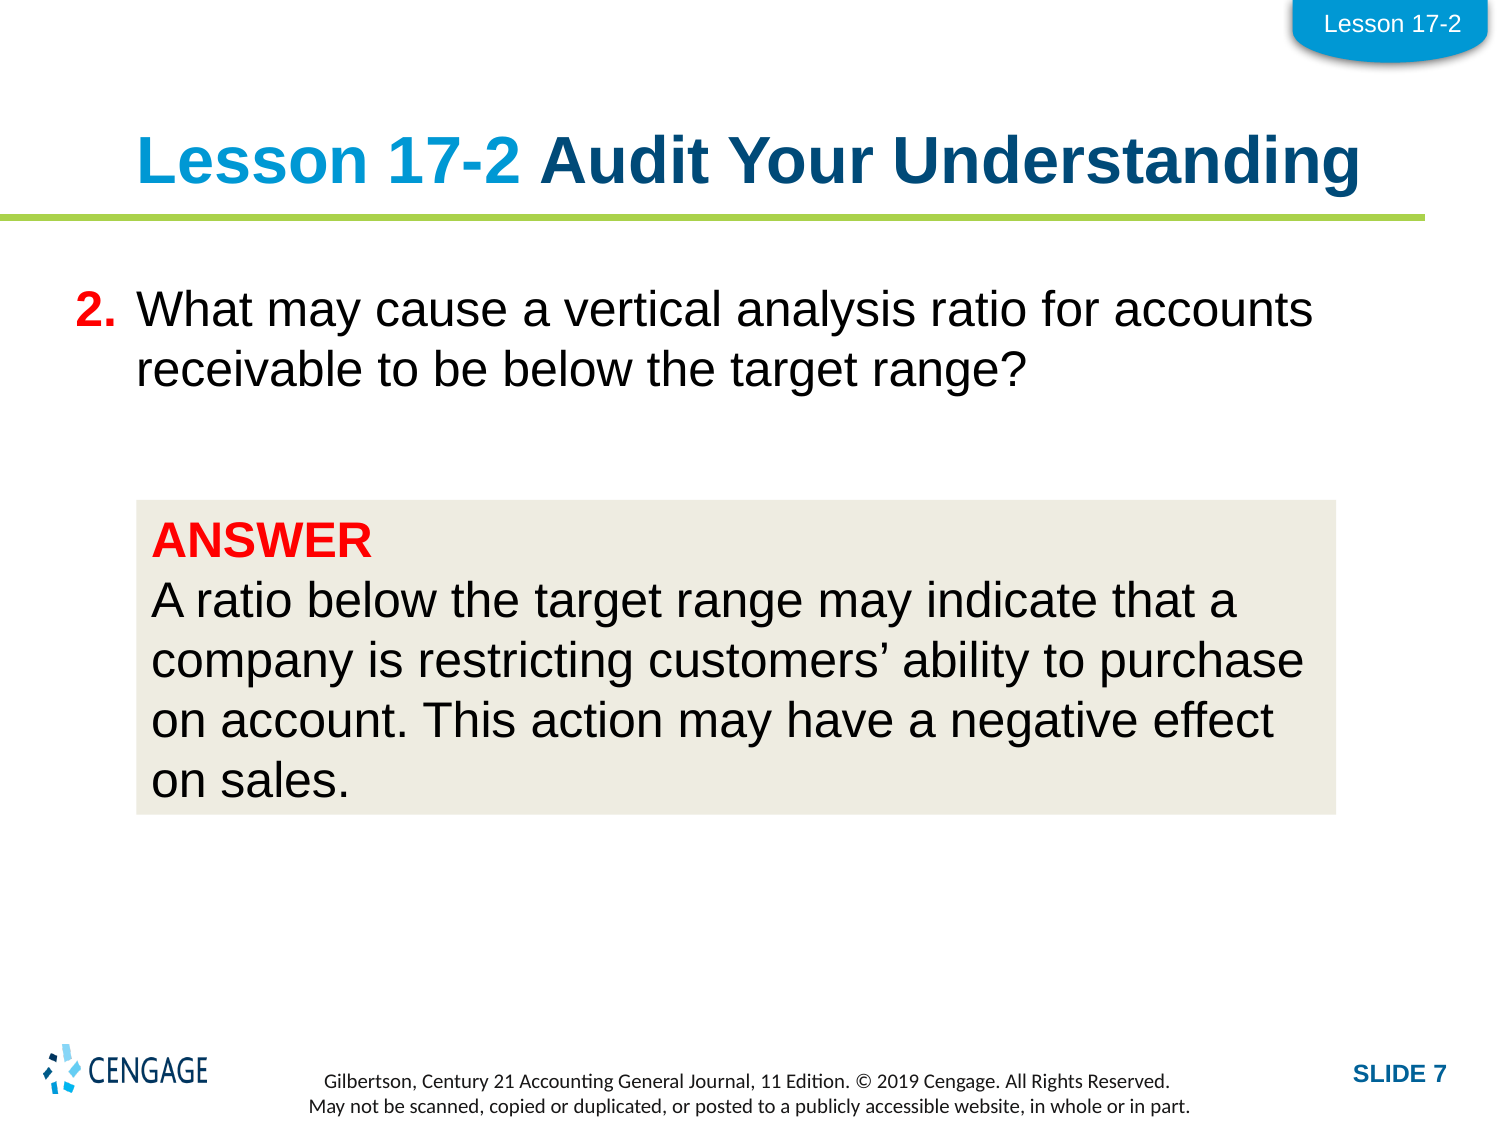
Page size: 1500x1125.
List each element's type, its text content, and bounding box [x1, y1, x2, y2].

list 2. What may cause a vertical analysis ratio for accounts receivable to be below the target range? [75, 276, 1394, 450]
text_box ANSWER A ratio below the target range may indicate that a company is restricting customers’ ability to purchase on account. This action may have a negative effect on sales. [136, 499, 1337, 815]
text_box [1292, 0, 1488, 63]
text_box SLIDE 7 [1162, 1049, 1463, 1095]
text_box Lesson 17-2 [1309, 0, 1478, 45]
title Lesson 17-2 Audit Your Understanding [70, 117, 1430, 228]
picture [43, 1044, 207, 1094]
